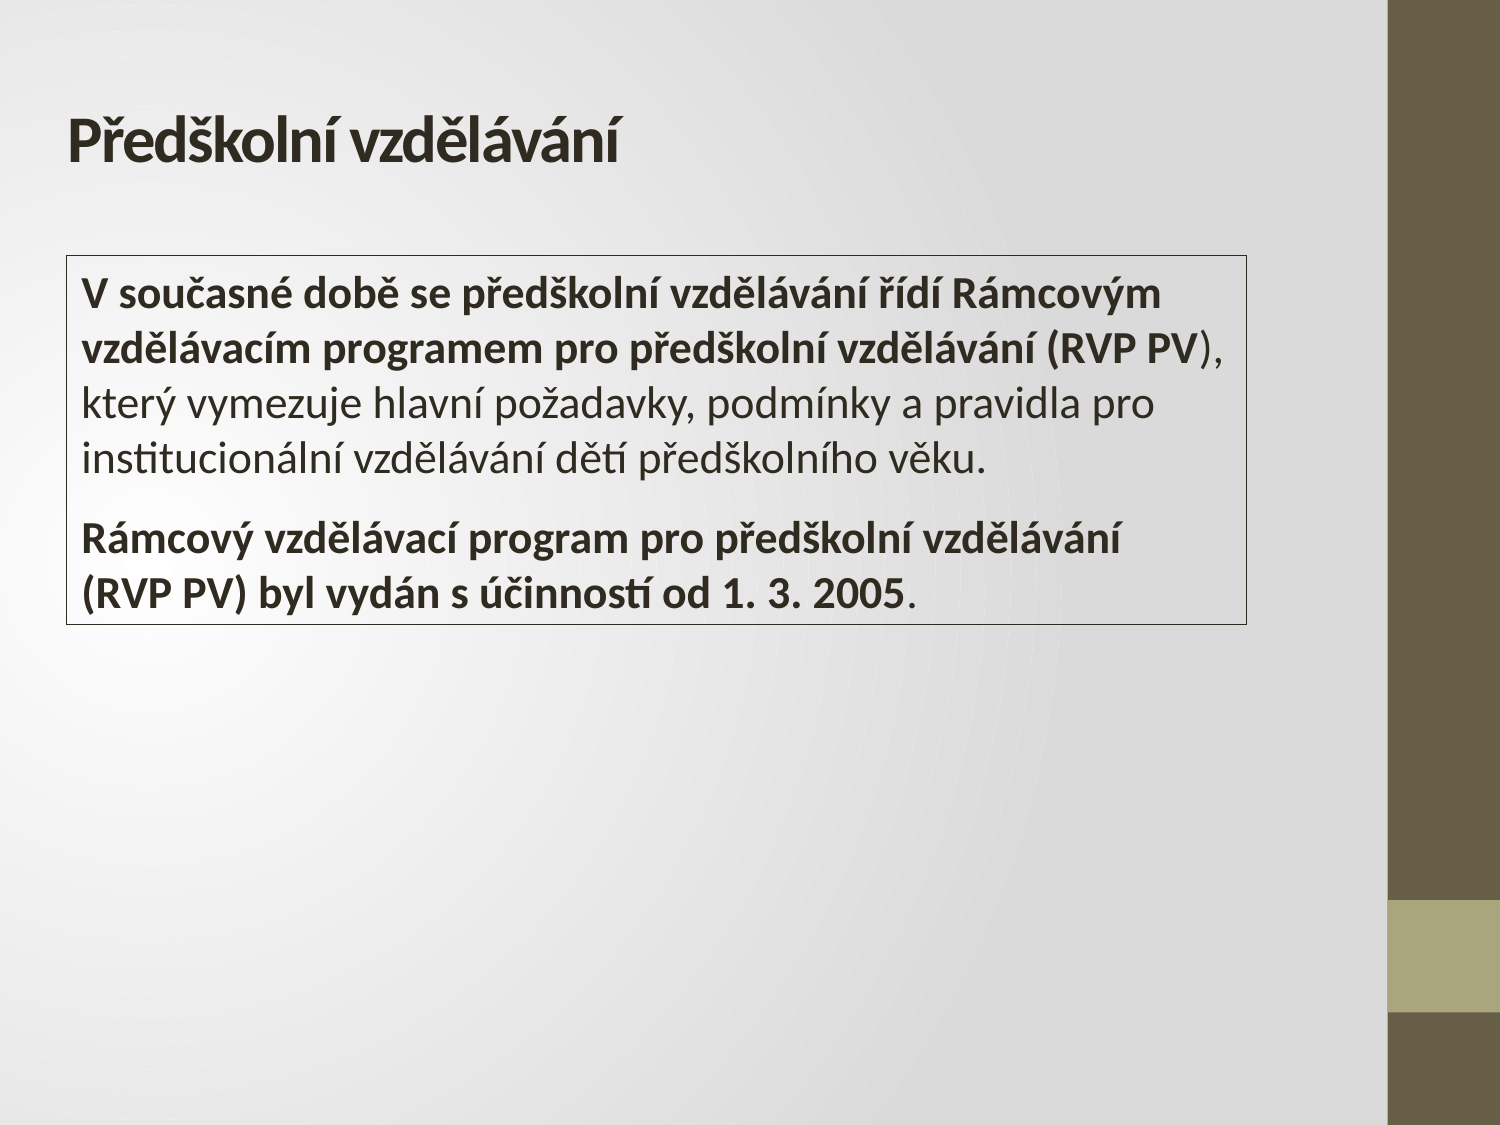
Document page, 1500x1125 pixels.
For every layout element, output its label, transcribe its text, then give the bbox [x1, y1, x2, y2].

text_box Předškolní vzdělávání [53, 88, 1291, 197]
text_box V současné době se předškolní vzdělávání řídí Rámcovým vzdělávacím programem pro předškolní vzdělávání (RVP PV), který vymezuje hlavní požadavky, podmínky a pravidla pro institucionální vzdělávání dětí předškolního věku. Rámcový vzdělávací program pro předškolní vzdělávání (RVP PV) byl vydán s účinností od 1. 3. 2005. [66, 255, 1247, 625]
